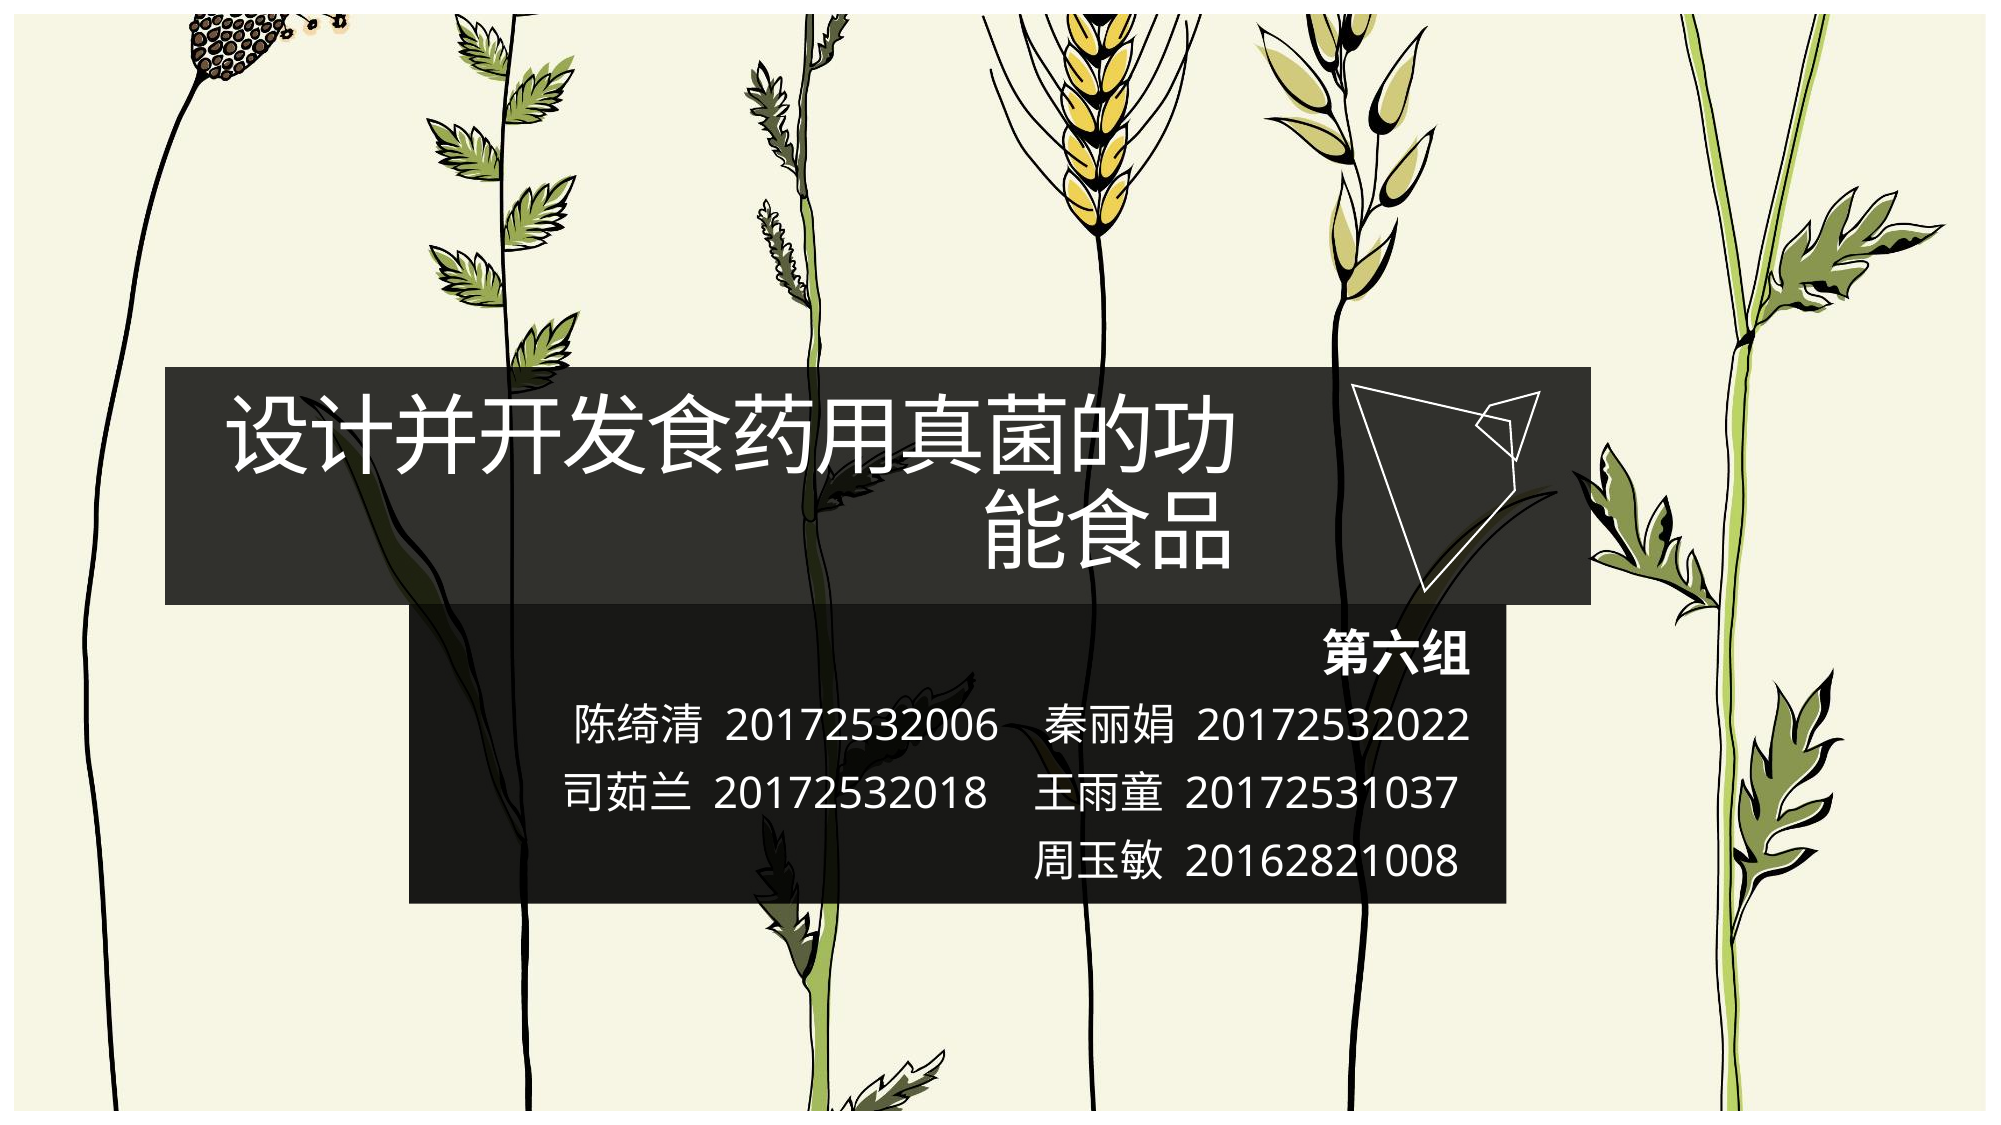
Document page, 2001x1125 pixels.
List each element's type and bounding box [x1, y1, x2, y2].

text_box [1337, 335, 1529, 562]
picture [14, 14, 1986, 1111]
